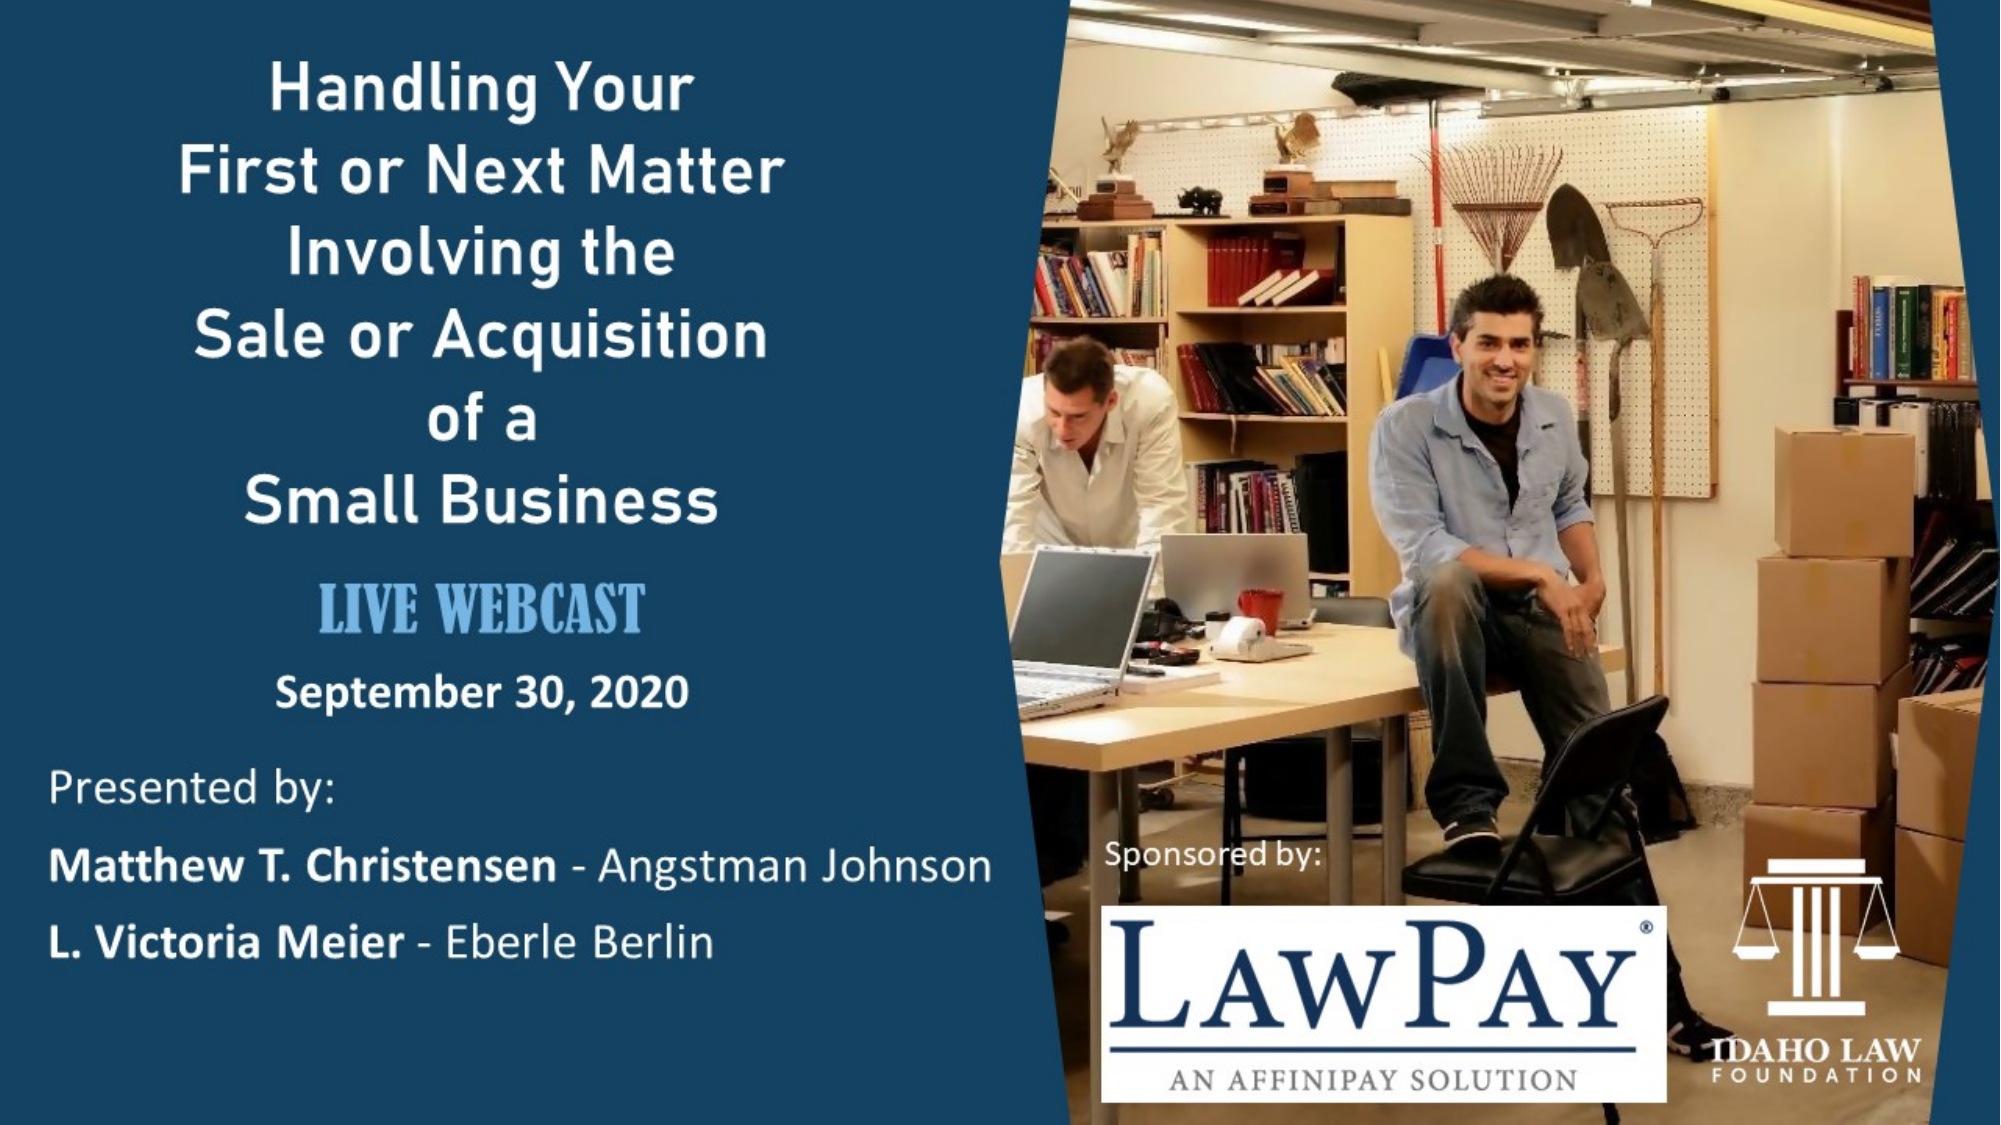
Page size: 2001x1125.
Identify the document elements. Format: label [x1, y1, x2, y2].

list [0, 0, 2000, 1125]
